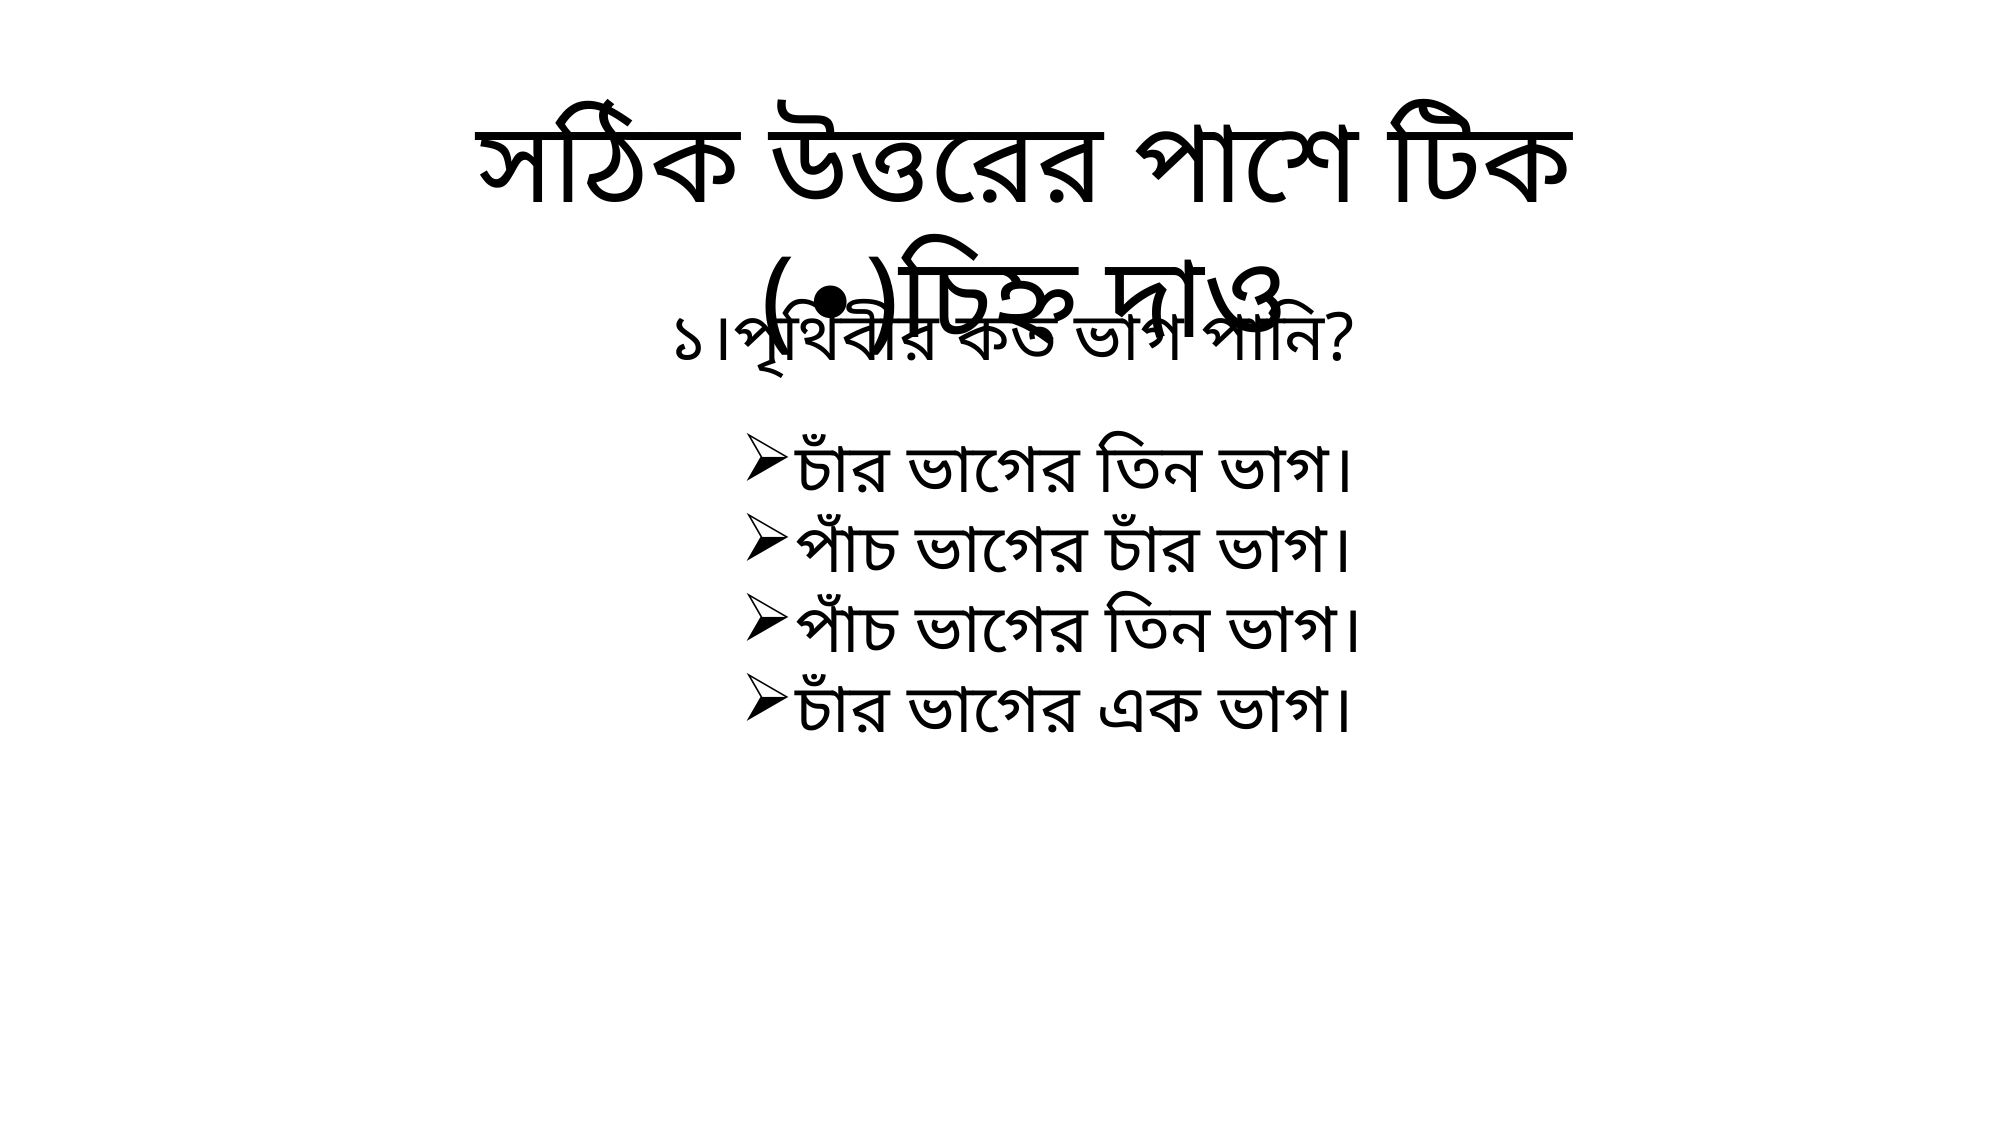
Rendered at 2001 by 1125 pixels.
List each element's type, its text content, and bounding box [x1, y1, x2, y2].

text_box ১।পৃথিবীর কত ভাগ পানি? [388, 286, 1634, 381]
text_box চাঁর ভাগের তিন ভাগ। পাঁচ ভাগের চাঁর ভাগ। পাঁচ ভাগের তিন ভাগ। চাঁর ভাগের এক ভাগ। [727, 418, 1466, 753]
text_box সঠিক উত্তরের পাশে টিক (∙)চিহ্ন দাও [346, 82, 1703, 367]
